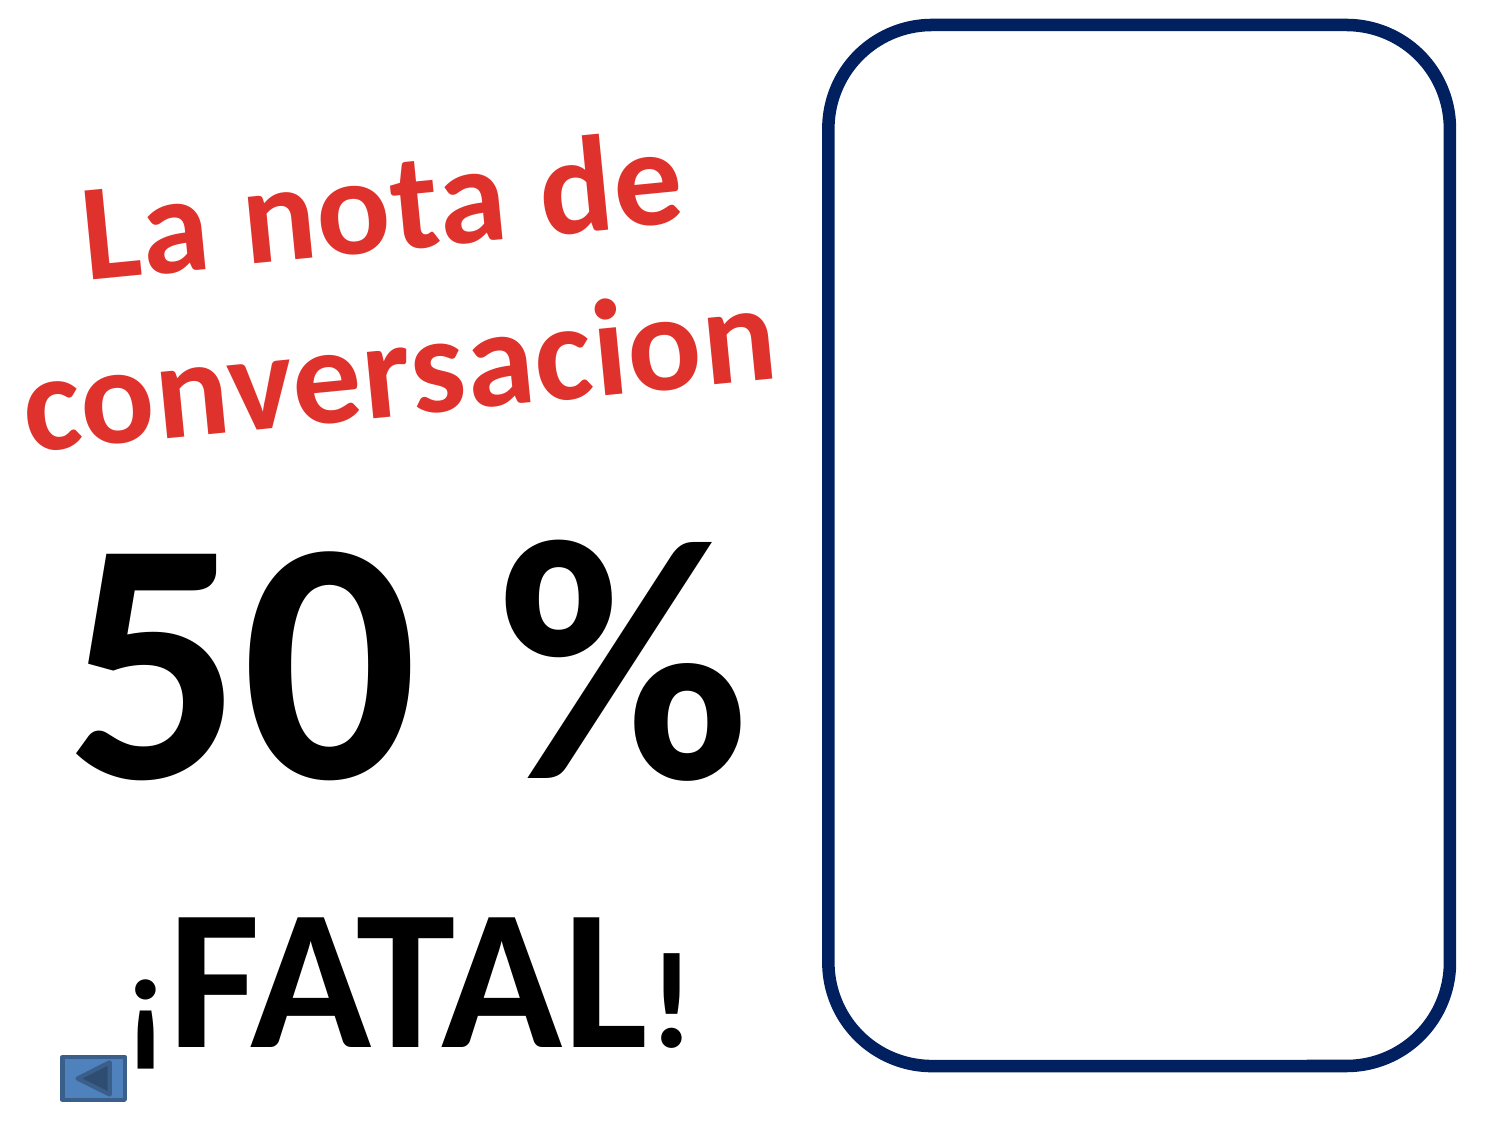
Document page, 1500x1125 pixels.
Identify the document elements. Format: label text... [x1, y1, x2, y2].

text_box La nota de conversacion [0, 66, 806, 490]
text_box 50 % ¡FATAL! [11, 425, 806, 1095]
text_box [826, 22, 1453, 1069]
text_box [60, 1055, 127, 1102]
